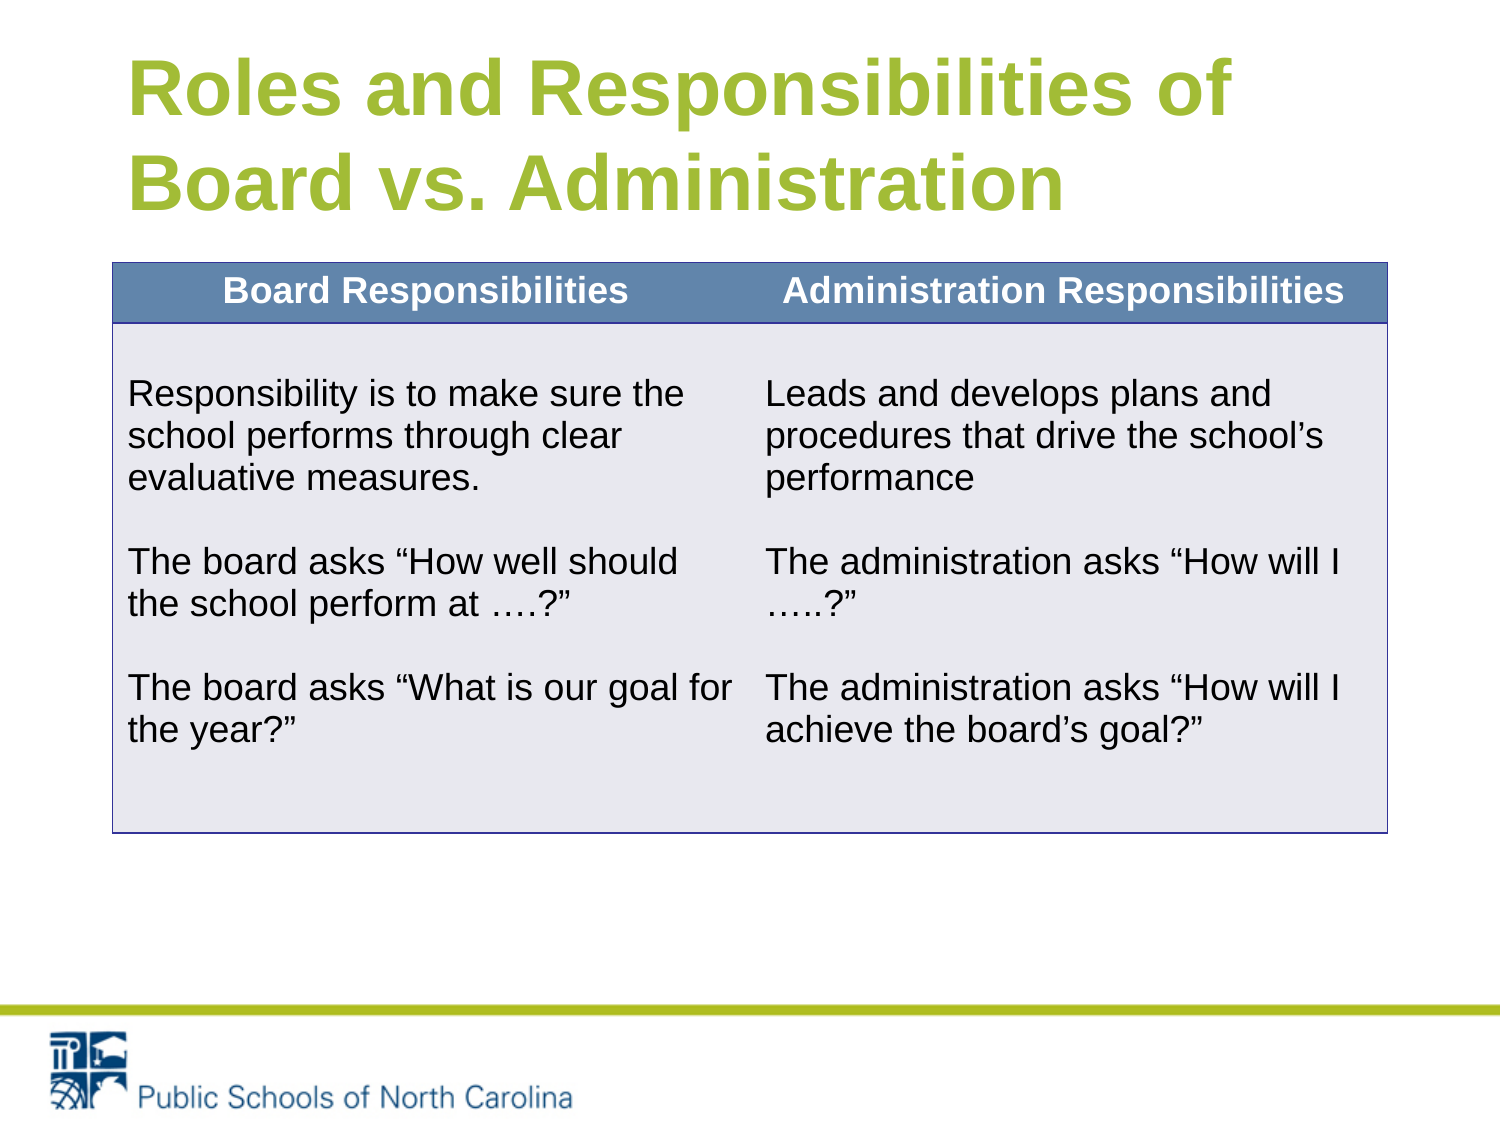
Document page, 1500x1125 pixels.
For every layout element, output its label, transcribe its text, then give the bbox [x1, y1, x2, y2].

table_cell Leads and develops plans and procedures that drive the school’s performance The administration asks “How will I …..?” The administration asks “How will I achieve the board’s goal?” [750, 324, 1387, 832]
table_header Board Responsibilities [113, 263, 750, 322]
picture [0, 0, 1500, 1125]
table_cell Responsibility is to make sure the school performs through clear evaluative measures. The board asks “How well should the school perform at ….?” The board asks “What is our goal for the year?” [113, 324, 750, 832]
table_header Administration Responsibilities [750, 263, 1387, 322]
title Roles and Responsibilities of Board vs. Administration [112, 50, 1388, 213]
